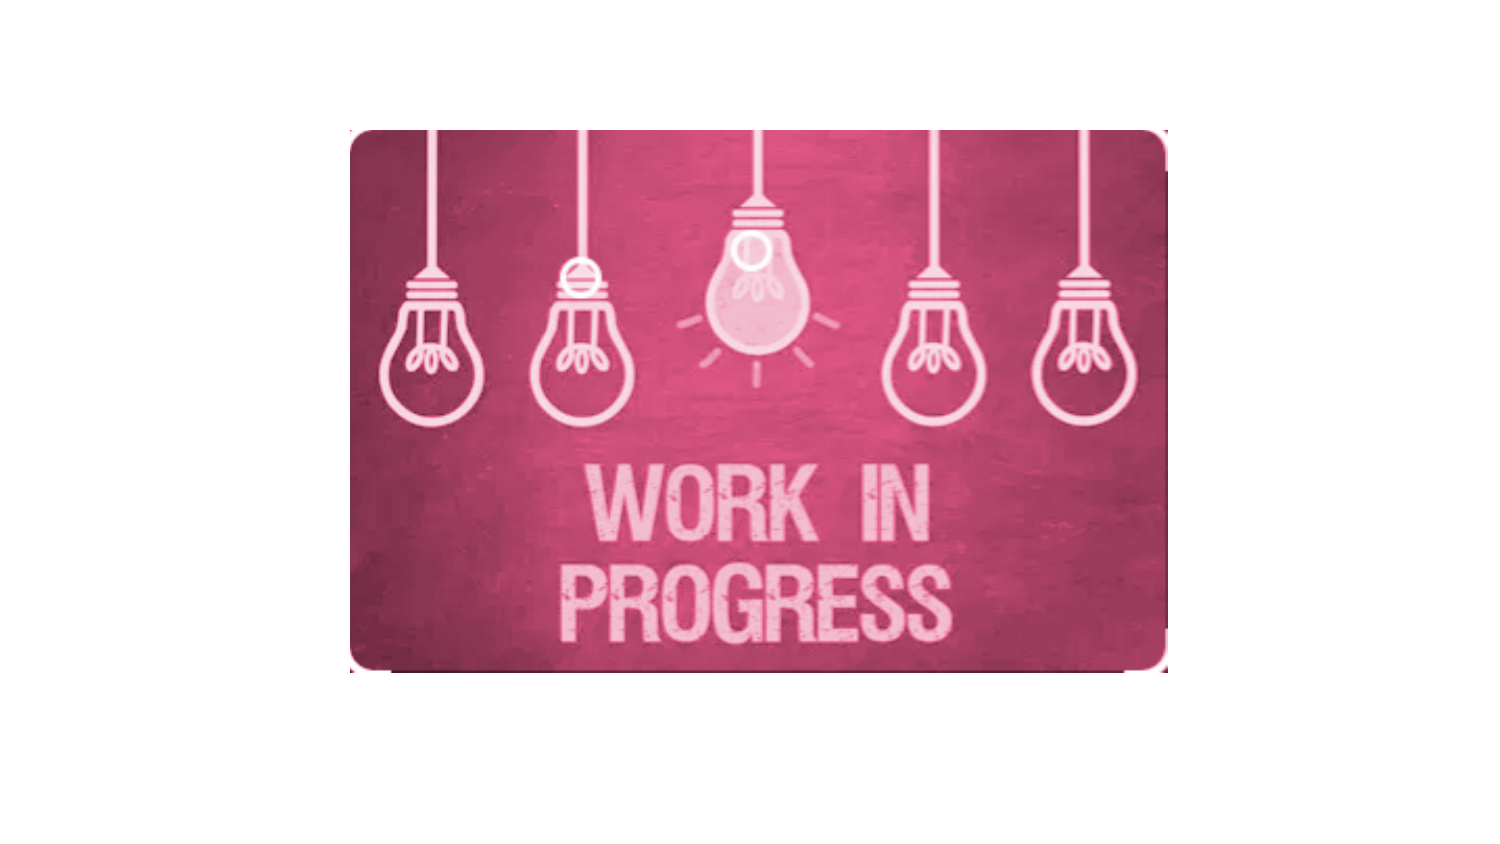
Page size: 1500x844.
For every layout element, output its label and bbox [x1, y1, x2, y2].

picture [350, 130, 1168, 673]
